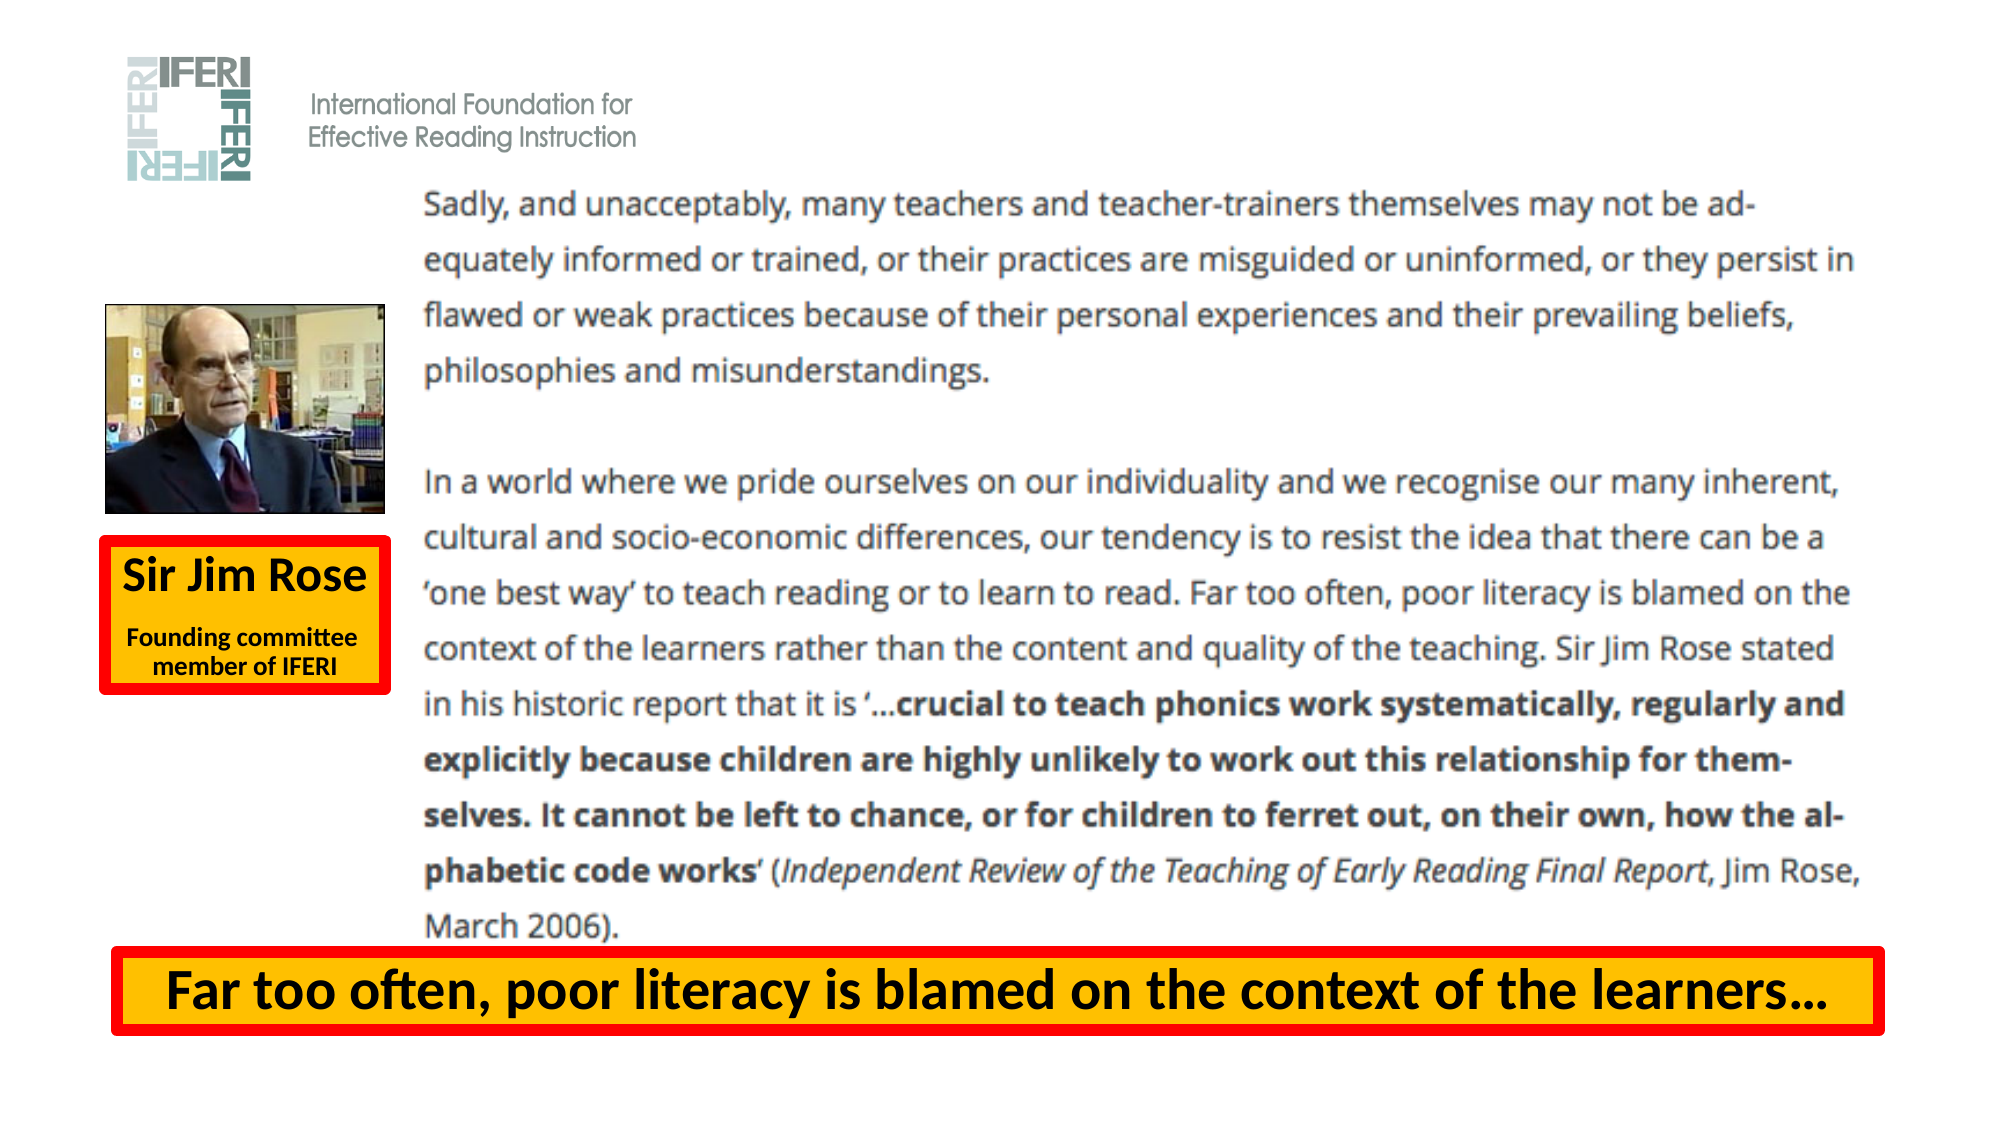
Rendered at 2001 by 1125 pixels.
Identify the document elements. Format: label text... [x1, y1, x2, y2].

text_box Far too often, poor literacy is blamed on the context of the learners… [116, 951, 1880, 1030]
text_box Sir Jim Rose Founding committee member of IFERI [105, 540, 384, 689]
picture [105, 304, 385, 514]
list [116, 44, 653, 193]
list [384, 156, 1901, 971]
